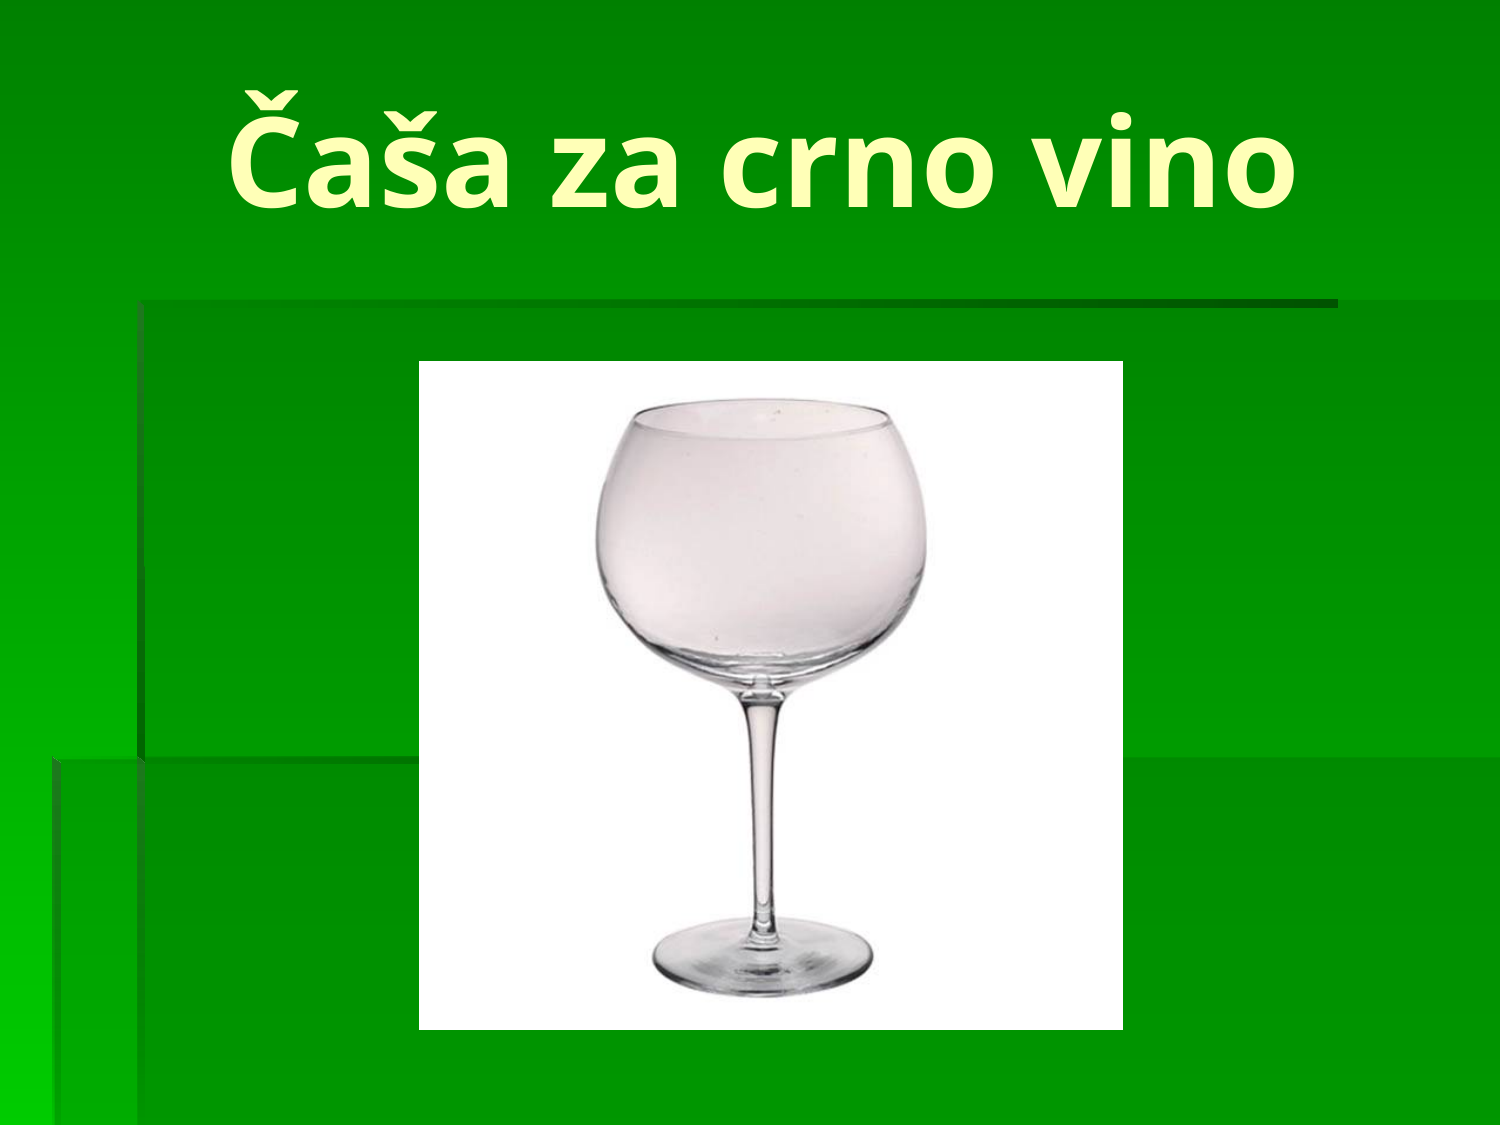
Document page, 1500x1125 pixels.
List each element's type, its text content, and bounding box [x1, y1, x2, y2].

title Čaša za crno vino [74, 39, 1451, 276]
picture [418, 361, 1123, 1030]
